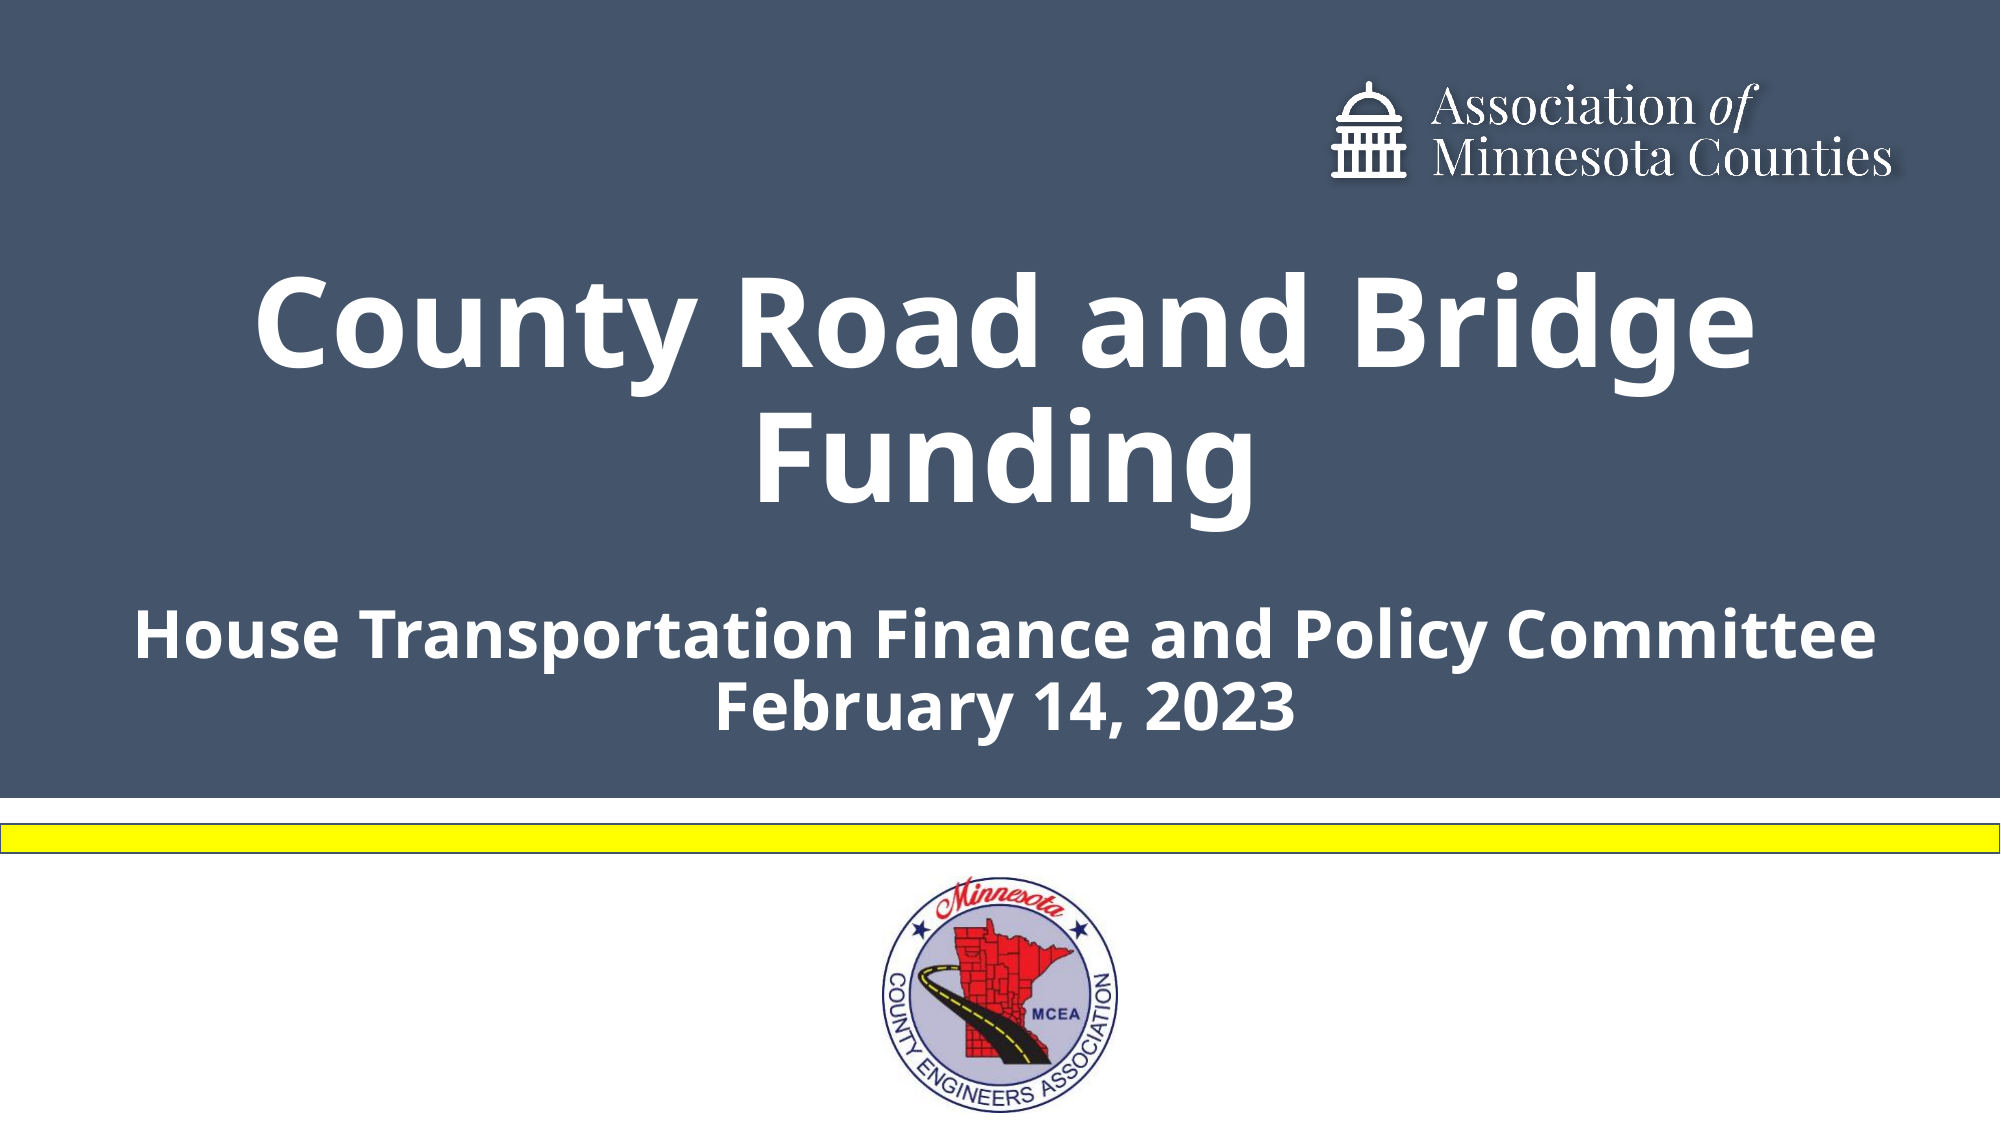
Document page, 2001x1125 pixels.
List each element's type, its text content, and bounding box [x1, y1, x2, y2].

title County Road and Bridge Funding House Transportation Finance and Policy Committee February 14, 2023 [11, 326, 2000, 544]
picture [1331, 81, 1891, 179]
picture [882, 876, 1118, 1113]
